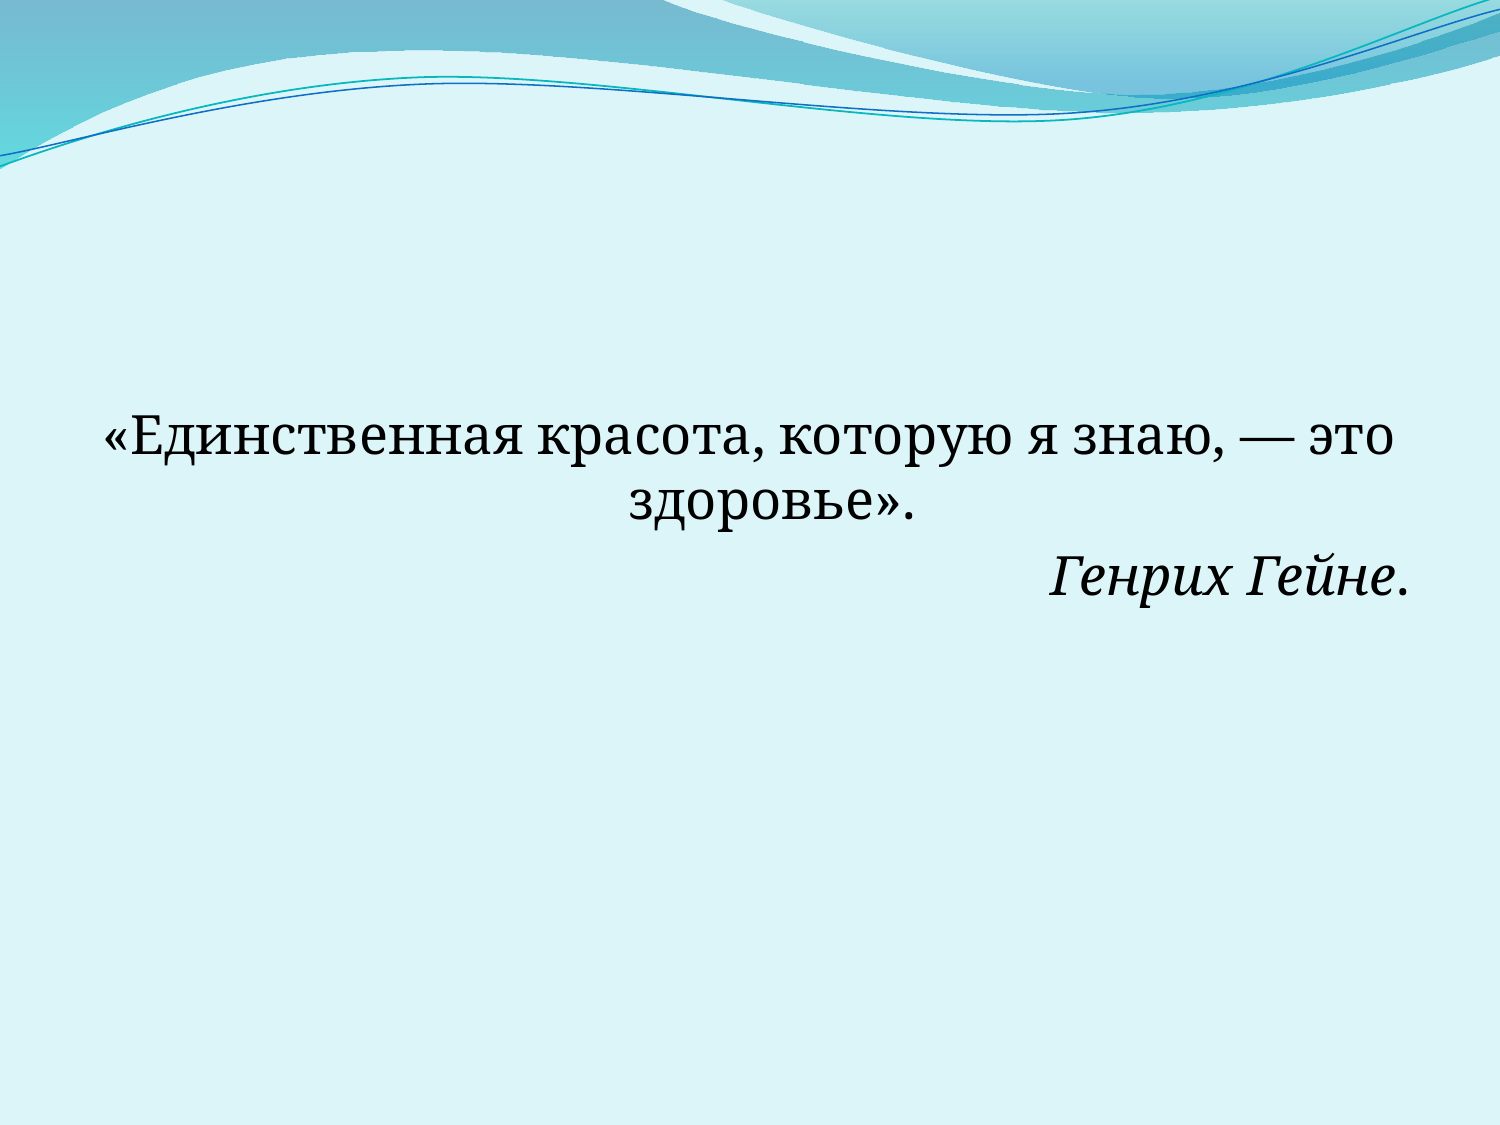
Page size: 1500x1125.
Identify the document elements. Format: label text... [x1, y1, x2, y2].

list «Единственная красота, которую я знаю, — это здоровье». Генрих Гейне. [75, 317, 1425, 1038]
